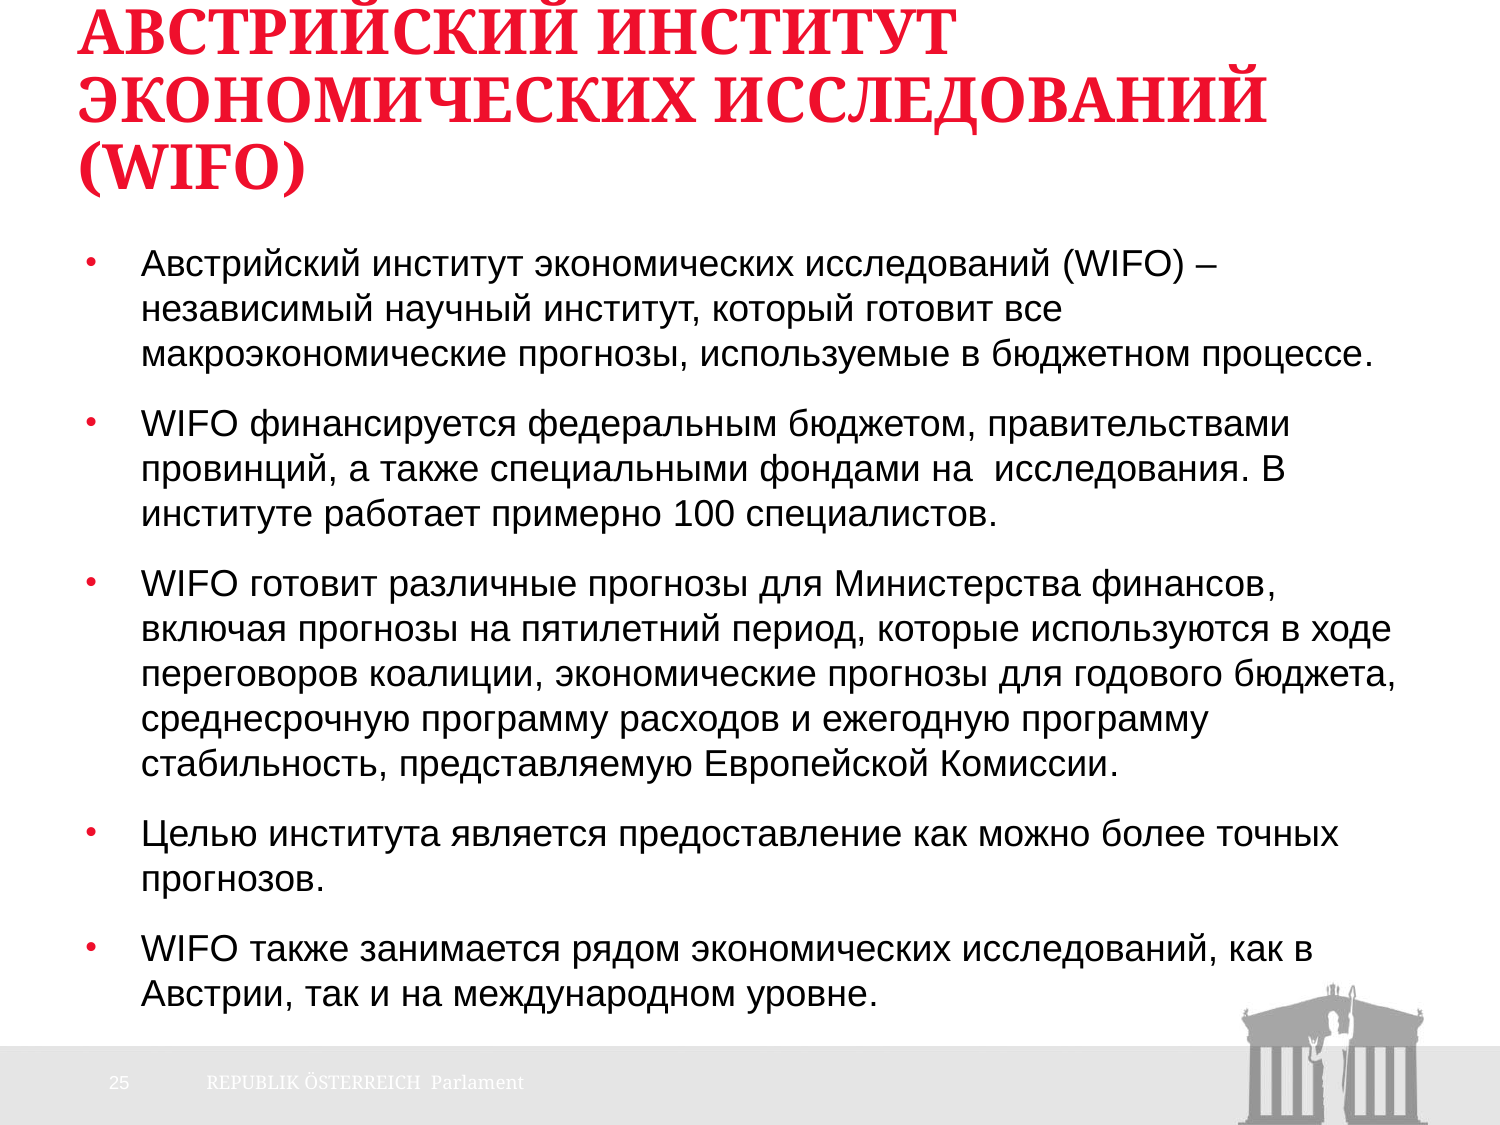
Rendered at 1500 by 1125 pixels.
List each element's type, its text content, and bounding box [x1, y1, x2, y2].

footer REPUBLIK ÖSTERREICH Parlament [206, 1070, 595, 1121]
title Австрийский институт экономических исследований (WIFO) [62, 54, 1413, 211]
list Австрийский институт экономических исследований (WIFO) – независимый научный институт, который готовит все макроэкономические прогнозы, используемые в бюджетном процессе. WIFO финансируется федеральным бюджетом, правительствами провинций, а также специальными фондами на исследования. В институте работает примерно 100 специалистов. WIFO готовит различные прогнозы для Министерства финансов, включая прогнозы на пятилетний период, которые используются в ходе переговоров коалиции, экономические прогнозы для годового бюджета, среднесрочную программу расходов и ежегодную программу стабильность, представляемую Европейской Комиссии. Целью института является предоставление как можно более точных прогнозов. WIFO также занимается рядом экономических исследований, как в Австрии, так и на международном уровне. [69, 231, 1413, 1012]
picture [0, 0, 1500, 1125]
slide_number 25 [88, 1070, 151, 1107]
